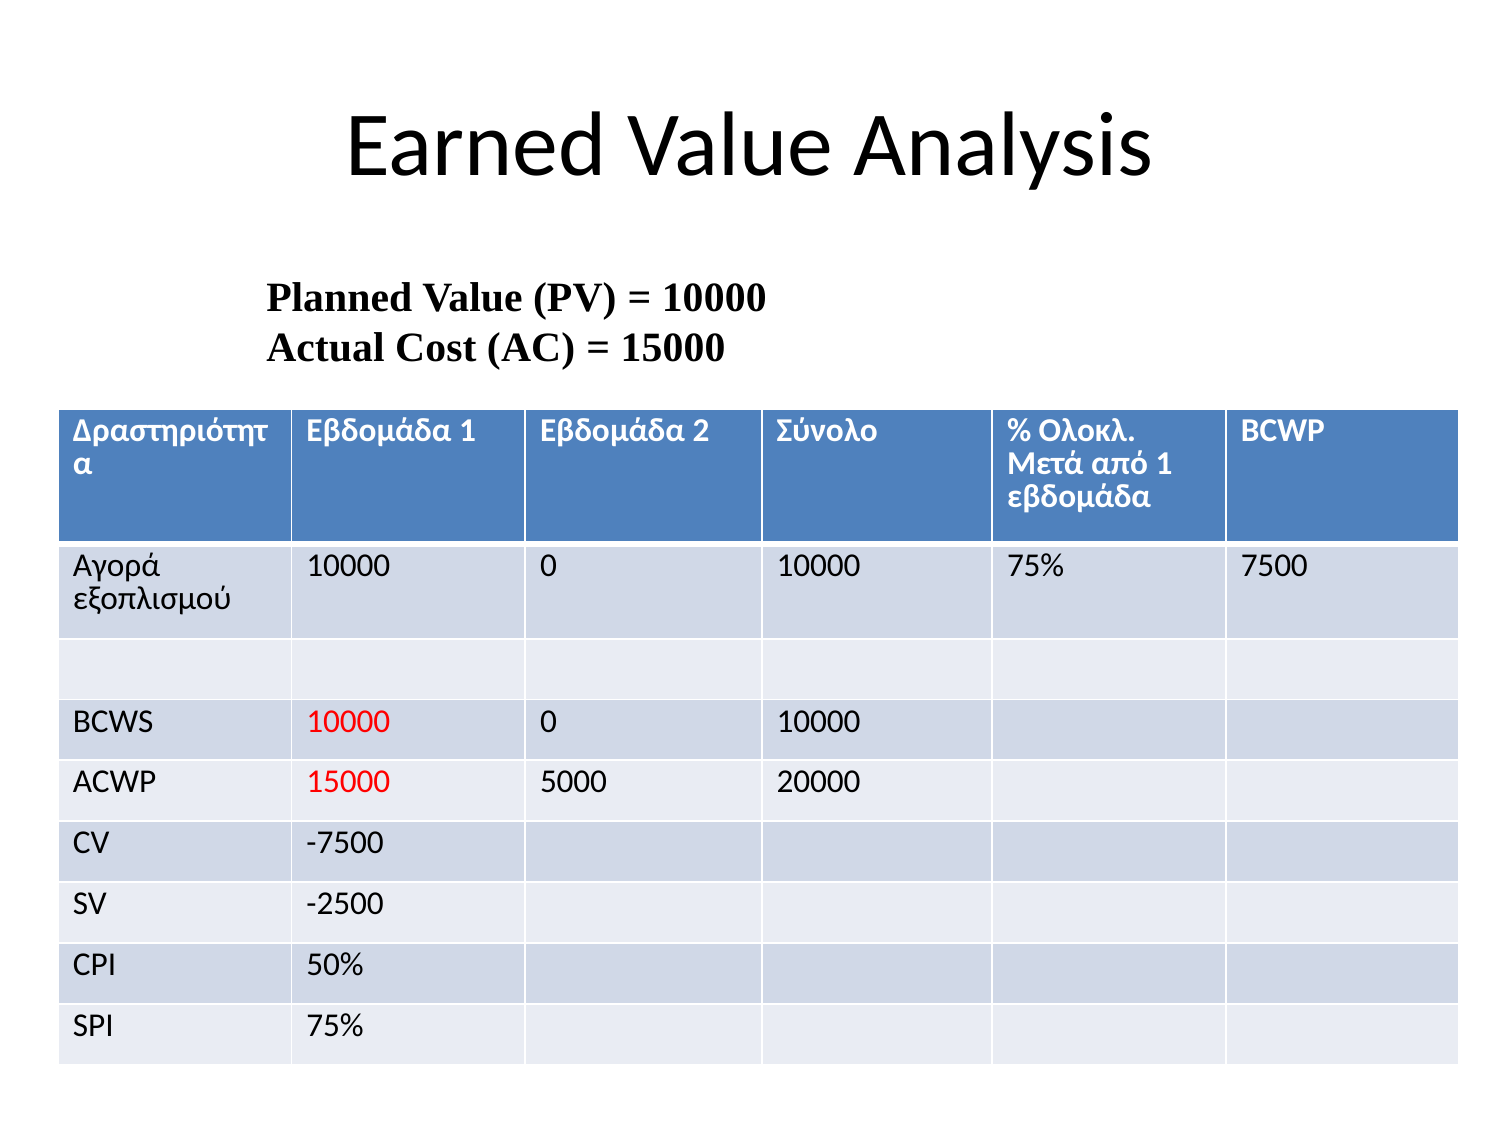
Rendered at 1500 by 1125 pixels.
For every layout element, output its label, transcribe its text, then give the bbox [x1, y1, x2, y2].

table_cell [1227, 944, 1458, 1003]
table_cell [1227, 761, 1458, 820]
table_cell [993, 761, 1225, 820]
table_cell [526, 944, 761, 1003]
table_cell [526, 640, 761, 699]
table_cell [993, 640, 1225, 699]
table_cell SV [59, 883, 291, 942]
table_cell CPI [59, 944, 291, 1003]
table_cell ACWP [59, 761, 291, 820]
table_cell 10000 [292, 700, 524, 759]
table_cell 75% [993, 547, 1225, 638]
table_cell -2500 [292, 883, 524, 942]
table_cell [993, 700, 1225, 759]
table_cell [59, 640, 291, 699]
table_cell 50% [292, 944, 524, 1003]
table_cell [526, 883, 761, 942]
table_cell 15000 [292, 761, 524, 820]
table_cell [763, 640, 991, 699]
table_cell 10000 [763, 700, 991, 759]
title Earned Value Analysis [75, 45, 1425, 233]
table_cell [993, 883, 1225, 942]
table_cell [763, 944, 991, 1003]
table_cell 75% [292, 1005, 524, 1064]
table_cell 0 [526, 547, 761, 638]
table_cell [763, 1005, 991, 1064]
table_cell [763, 883, 991, 942]
table_cell [993, 1005, 1225, 1064]
table_cell 7500 [1227, 547, 1458, 638]
table_cell [526, 822, 761, 881]
table_cell [1227, 700, 1458, 759]
table_cell Αγορά εξοπλισμού [59, 547, 291, 638]
table_cell [993, 944, 1225, 1003]
table_cell 20000 [763, 761, 991, 820]
table_cell [763, 822, 991, 881]
table_header Σύνολο [763, 410, 991, 541]
table_cell 10000 [763, 547, 991, 638]
table_cell [1227, 640, 1458, 699]
table_header % Ολοκλ. Μετά από 1 εβδομάδα [993, 410, 1225, 541]
table_cell [526, 1005, 761, 1064]
table_header Δραστηριότητα [59, 410, 291, 541]
table_cell [1227, 883, 1458, 942]
text_box Planned Value (PV) = 10000 Actual Cost (AC) = 15000 [251, 262, 793, 378]
table_cell 10000 [292, 547, 524, 638]
table_cell [1227, 1005, 1458, 1064]
table_cell SPI [59, 1005, 291, 1064]
table_cell [1227, 822, 1458, 881]
table_cell [292, 640, 524, 699]
table_header Εβδομάδα 1 [292, 410, 524, 541]
table_cell [993, 822, 1225, 881]
table_header BCWP [1227, 410, 1458, 541]
table_cell BCWS [59, 700, 291, 759]
table_header Εβδομάδα 2 [526, 410, 761, 541]
table_cell CV [59, 822, 291, 881]
table_cell 5000 [526, 761, 761, 820]
table_cell -7500 [292, 822, 524, 881]
table_cell 0 [526, 700, 761, 759]
